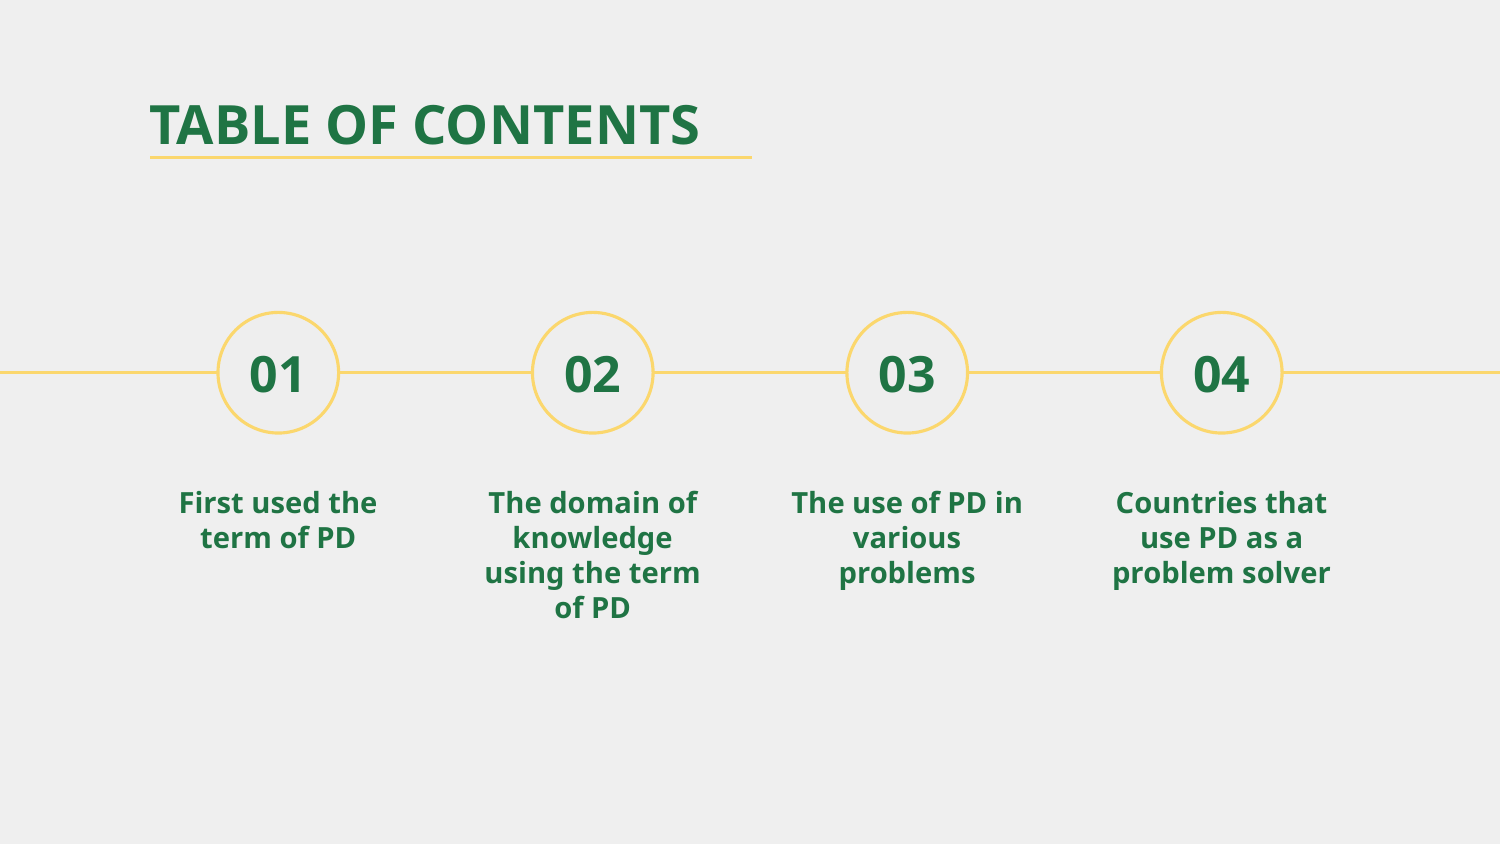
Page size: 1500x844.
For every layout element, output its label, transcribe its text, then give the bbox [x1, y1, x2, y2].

text_box [864, 415, 951, 434]
title 03 [768, 380, 1047, 415]
title 02 [453, 380, 732, 415]
title 04 [1082, 331, 1361, 371]
title Countries that use PD as a problem solver [1082, 469, 1361, 564]
title 04 [1082, 380, 1361, 415]
title 02 [453, 331, 732, 371]
text_box [863, 312, 951, 331]
title First used the term of PD [139, 469, 418, 564]
title TABLE OF CONTENTS [134, 75, 1366, 170]
title 01 [139, 331, 418, 371]
text_box [549, 312, 637, 331]
text_box [1178, 312, 1266, 331]
title 01 [139, 380, 418, 415]
text_box [234, 312, 322, 331]
text_box [549, 415, 636, 434]
title The domain of knowledge using the term of PD [453, 469, 732, 564]
title The use of PD in various problems [768, 469, 1047, 564]
text_box [1178, 415, 1265, 434]
title 03 [768, 331, 1047, 371]
text_box [235, 415, 322, 434]
